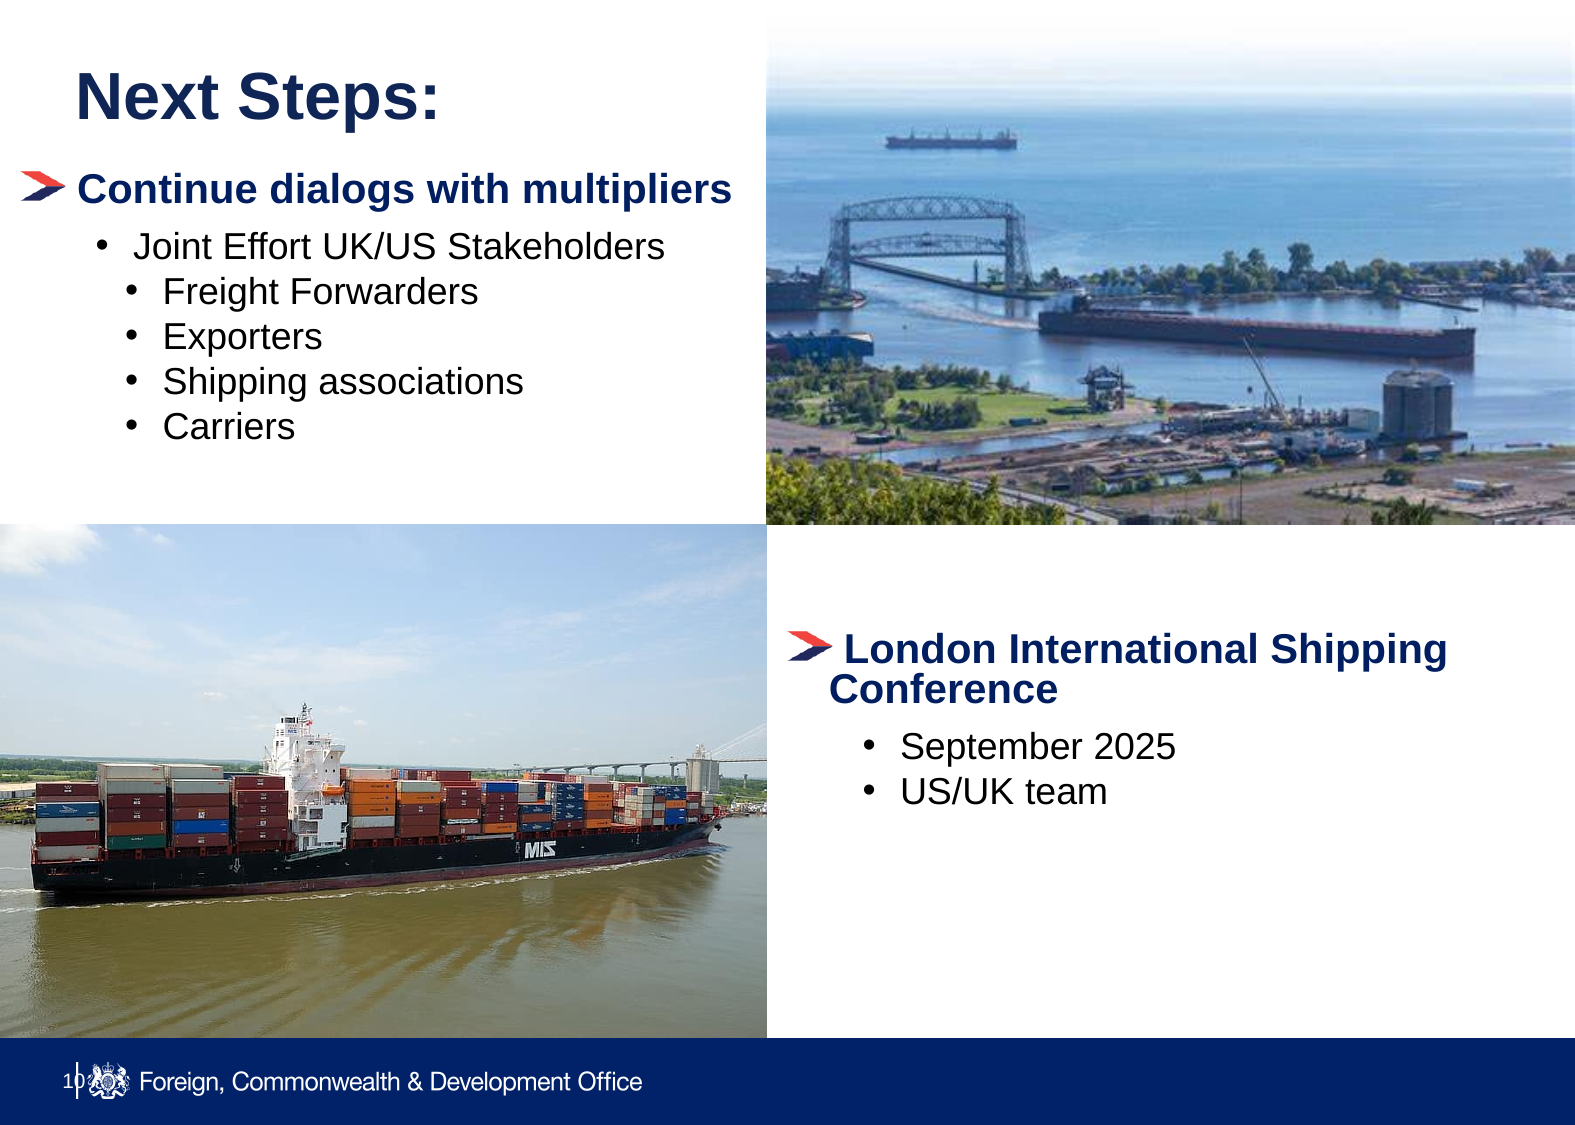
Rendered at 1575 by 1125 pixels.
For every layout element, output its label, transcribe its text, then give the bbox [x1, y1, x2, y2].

picture [20, 171, 66, 201]
picture [0, 15, 1575, 1038]
picture [787, 631, 833, 661]
title Next Steps: [75, 63, 766, 188]
list Continue dialogs with multipliers Joint Effort UK/US Stakeholders Freight Forwarders Exporters Shipping associations Carriers [20, 171, 746, 508]
picture [76, 1062, 646, 1099]
text_box London International Shipping Conference September 2025 US/UK team [787, 631, 1535, 843]
